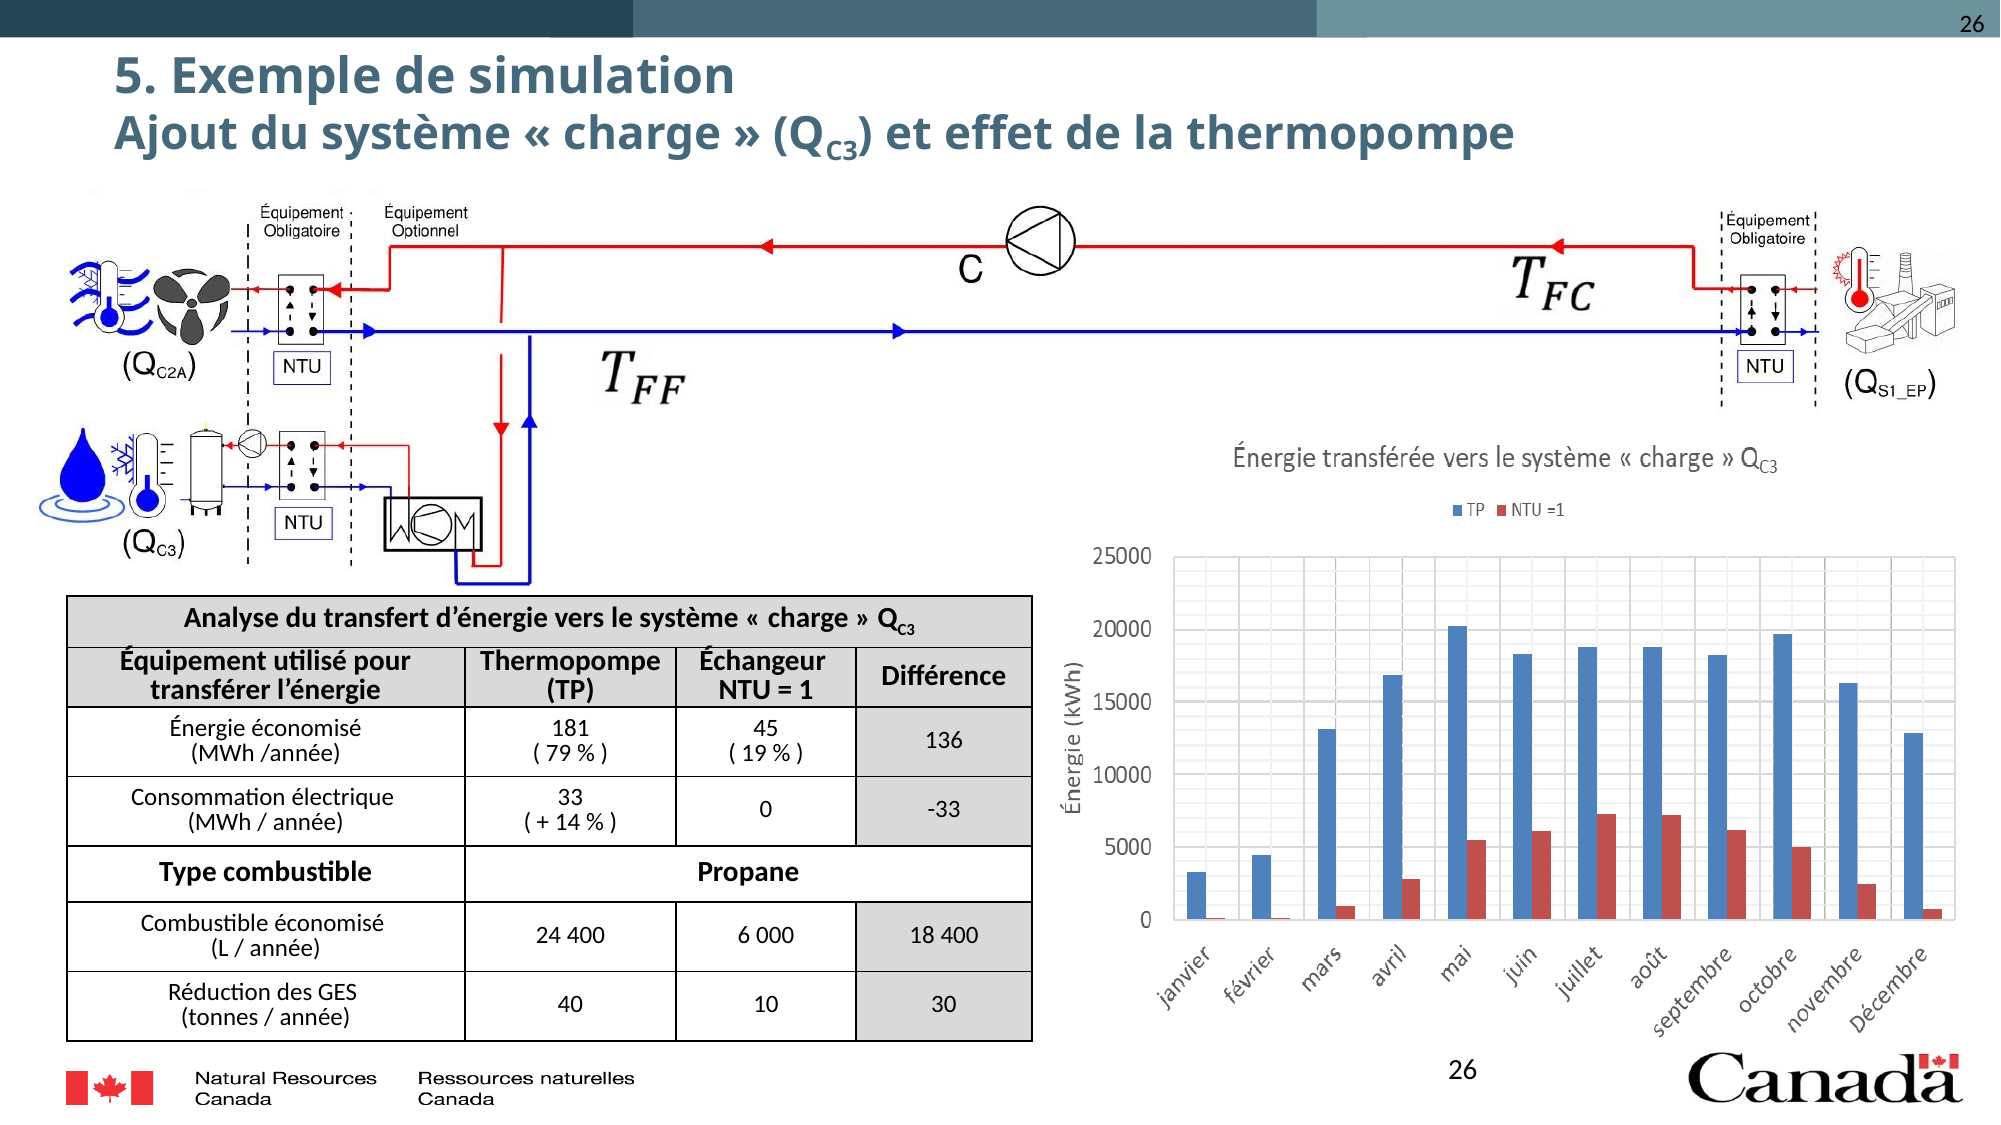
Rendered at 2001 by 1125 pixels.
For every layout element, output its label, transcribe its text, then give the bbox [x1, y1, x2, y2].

slide_number 26 [1433, 1066, 1900, 1103]
title 5. Exemple de simulation Ajout du système « charge » (QC3) et effet de la thermopompe [625, 45, 1900, 186]
table_cell Combustible économisé (L / année) [68, 903, 464, 971]
table_cell 18 400 [857, 903, 1026, 971]
table_cell Thermopompe (TP) [466, 648, 675, 706]
table_cell Consommation électrique (MWh / année) [68, 777, 464, 845]
table_header Analyse du transfert d’énergie vers le système « charge » QC3 [68, 610, 1026, 647]
table_cell 30 [857, 972, 1026, 1040]
picture [66, 1071, 634, 1105]
table_cell 33 ( + 14 % ) [466, 777, 675, 845]
table_cell Énergie économisé (MWh /année) [68, 708, 464, 776]
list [1031, 420, 1976, 1059]
table_cell Différence [857, 648, 1026, 706]
picture [1683, 1059, 1967, 1105]
table_cell 0 [677, 777, 855, 845]
table_cell 136 [857, 708, 1026, 776]
table_cell 181 ( 79 % ) [466, 708, 675, 776]
table_cell 24 400 [466, 903, 675, 971]
table_cell 45 ( 19 % ) [677, 708, 855, 776]
table_cell Échangeur NTU = 1 [677, 648, 855, 706]
table_cell Propane [466, 847, 1026, 901]
table_cell 40 [466, 972, 675, 1040]
table_cell Réduction des GES (tonnes / année) [68, 972, 464, 1040]
table_cell Équipement utilisé pour transférer l’énergie [68, 648, 464, 706]
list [22, 189, 1987, 599]
text_box [0, 0, 625, 209]
table_cell Type combustible [68, 847, 464, 901]
table_cell 6 000 [677, 903, 855, 971]
table_cell 10 [677, 972, 855, 1040]
table_cell -33 [857, 777, 1026, 845]
